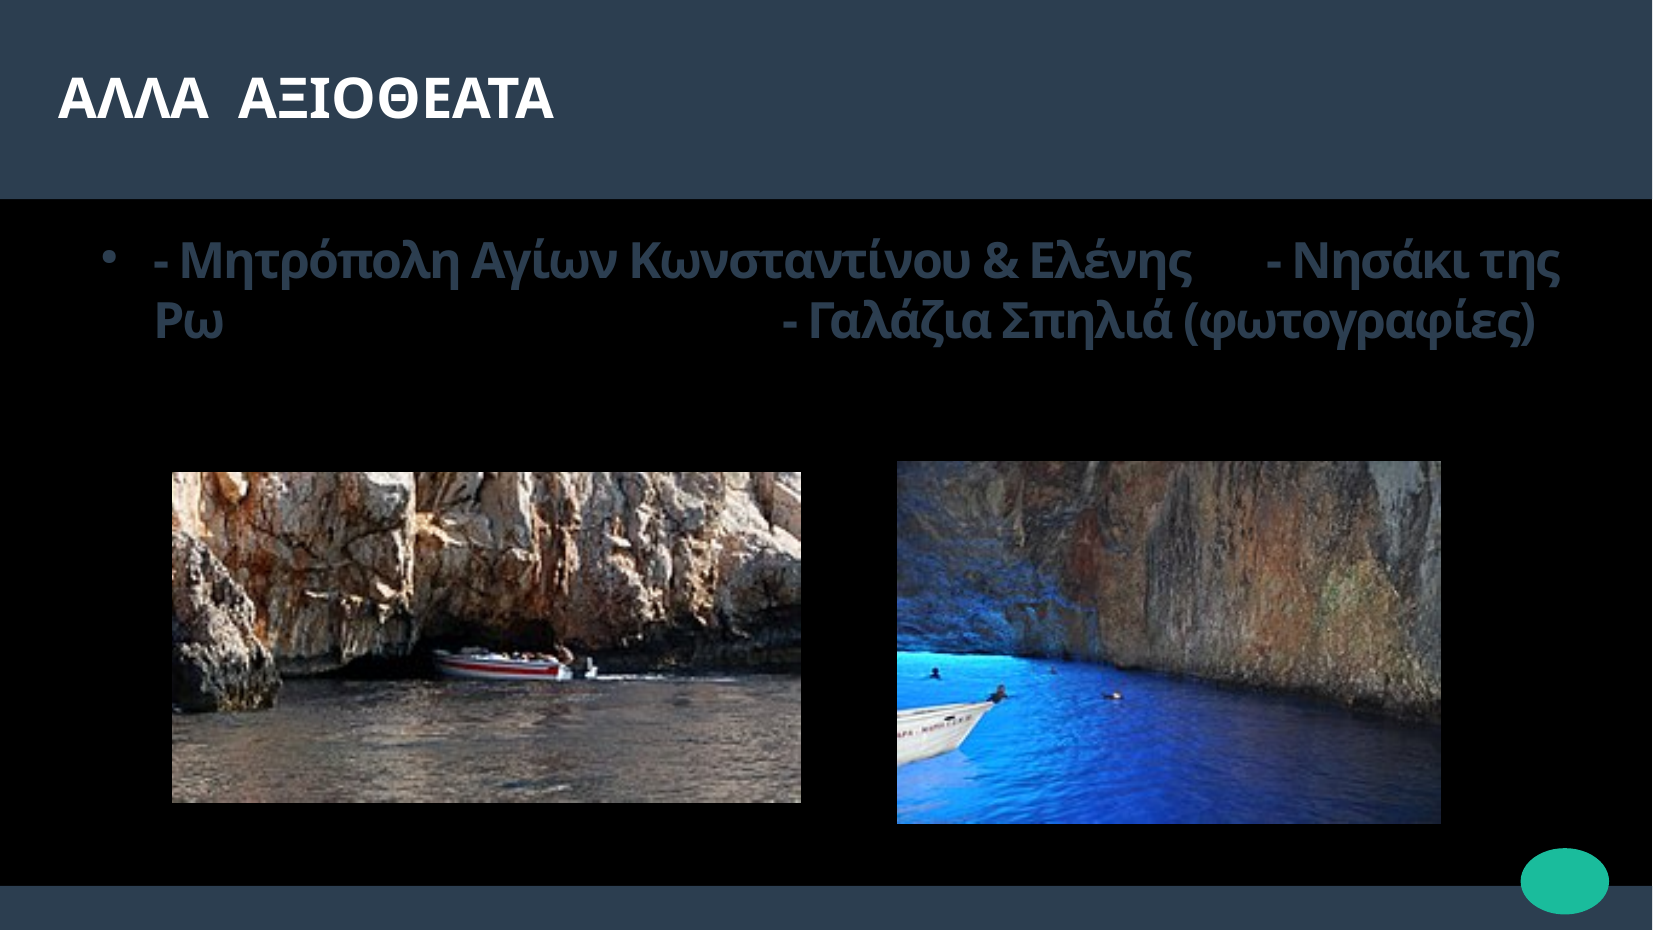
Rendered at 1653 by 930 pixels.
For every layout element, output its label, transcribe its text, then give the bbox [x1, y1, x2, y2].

text_box - Μητρόπολη Αγίων Κωνσταντίνου & Ελένης - Νησάκι της Ρω - Γαλάζια Σπηλιά (φωτογραφίες) [82, 228, 1571, 768]
text_box ΑΛΛΑ ΑΞΙΟΘΕΑΤΑ [58, 62, 1595, 130]
picture [172, 472, 801, 804]
picture [897, 461, 1441, 824]
